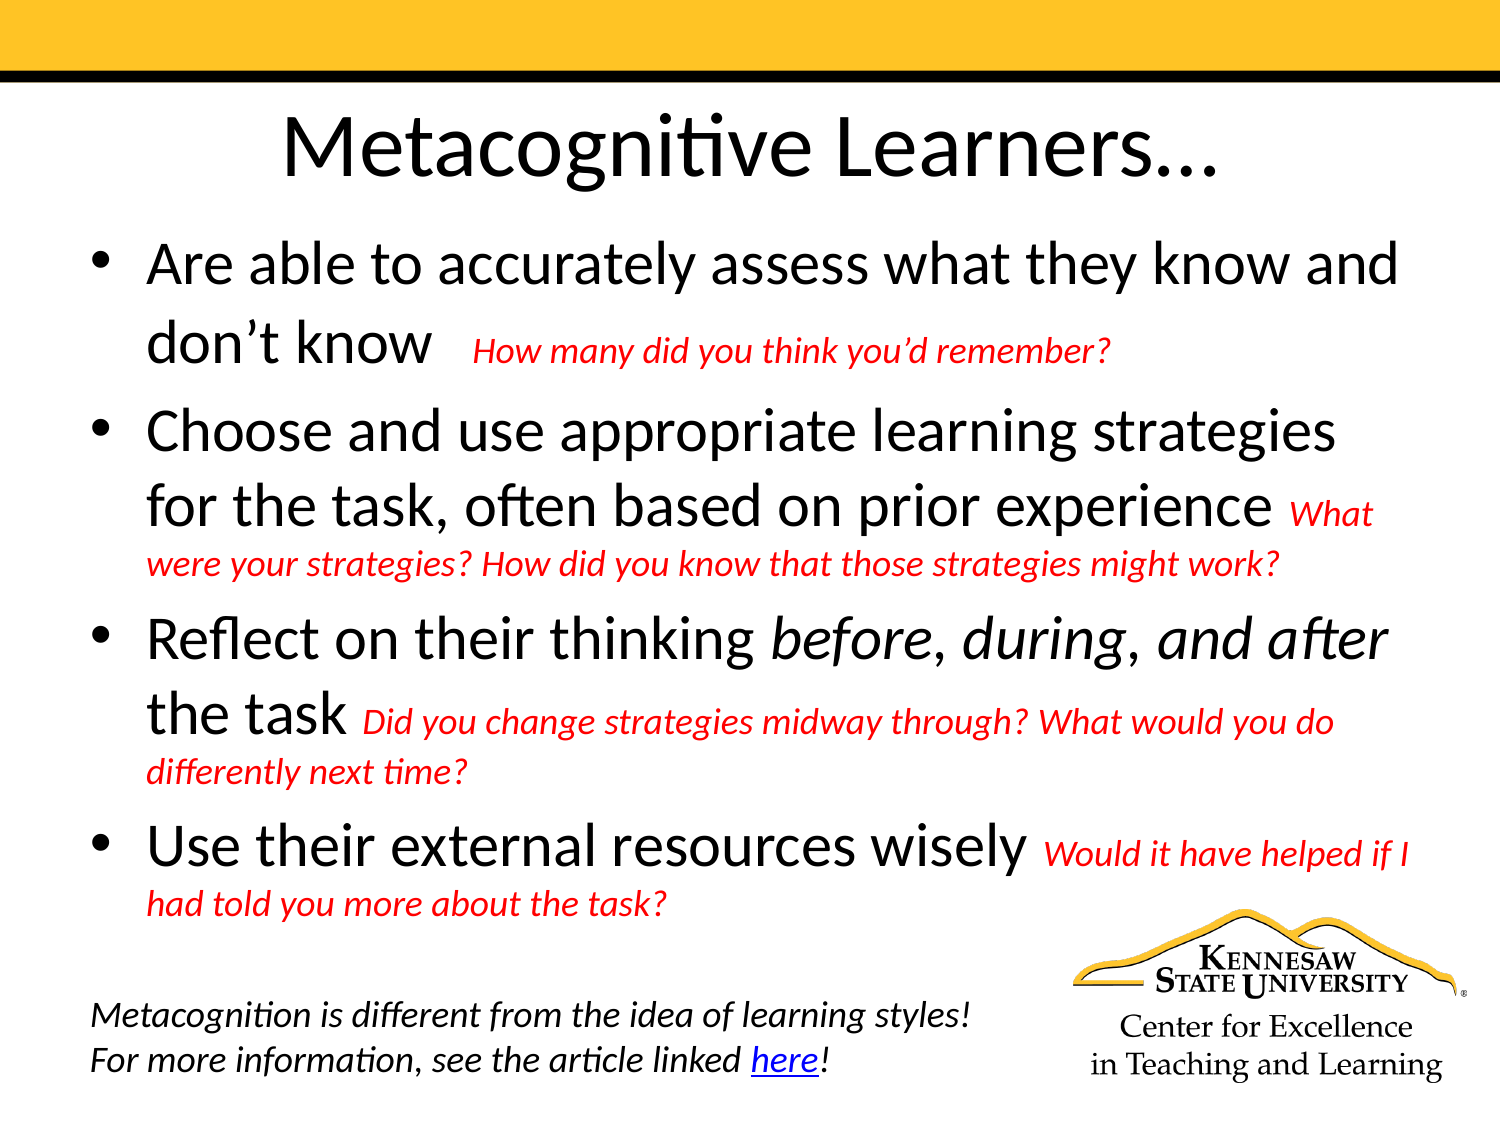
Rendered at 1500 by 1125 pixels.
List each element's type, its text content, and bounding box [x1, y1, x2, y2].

title Metacognitive Learners… [75, 77, 1425, 214]
picture [1073, 909, 1467, 1083]
list Are able to accurately assess what they know and don’t know How many did you think you’d remember? Choose and use appropriate learning strategies for the task, often based on prior experience What were your strategies? How did you know that those strategies might work? Reflect on their thinking before, during, and after the task Did you change strategies midway through? What would you do differently next time? Use their external resources wisely Would it have helped if I had told you more about the task? [75, 214, 1425, 957]
text_box Metacognition is different from the idea of learning styles! For more information, see the article linked here! [74, 982, 1014, 1088]
